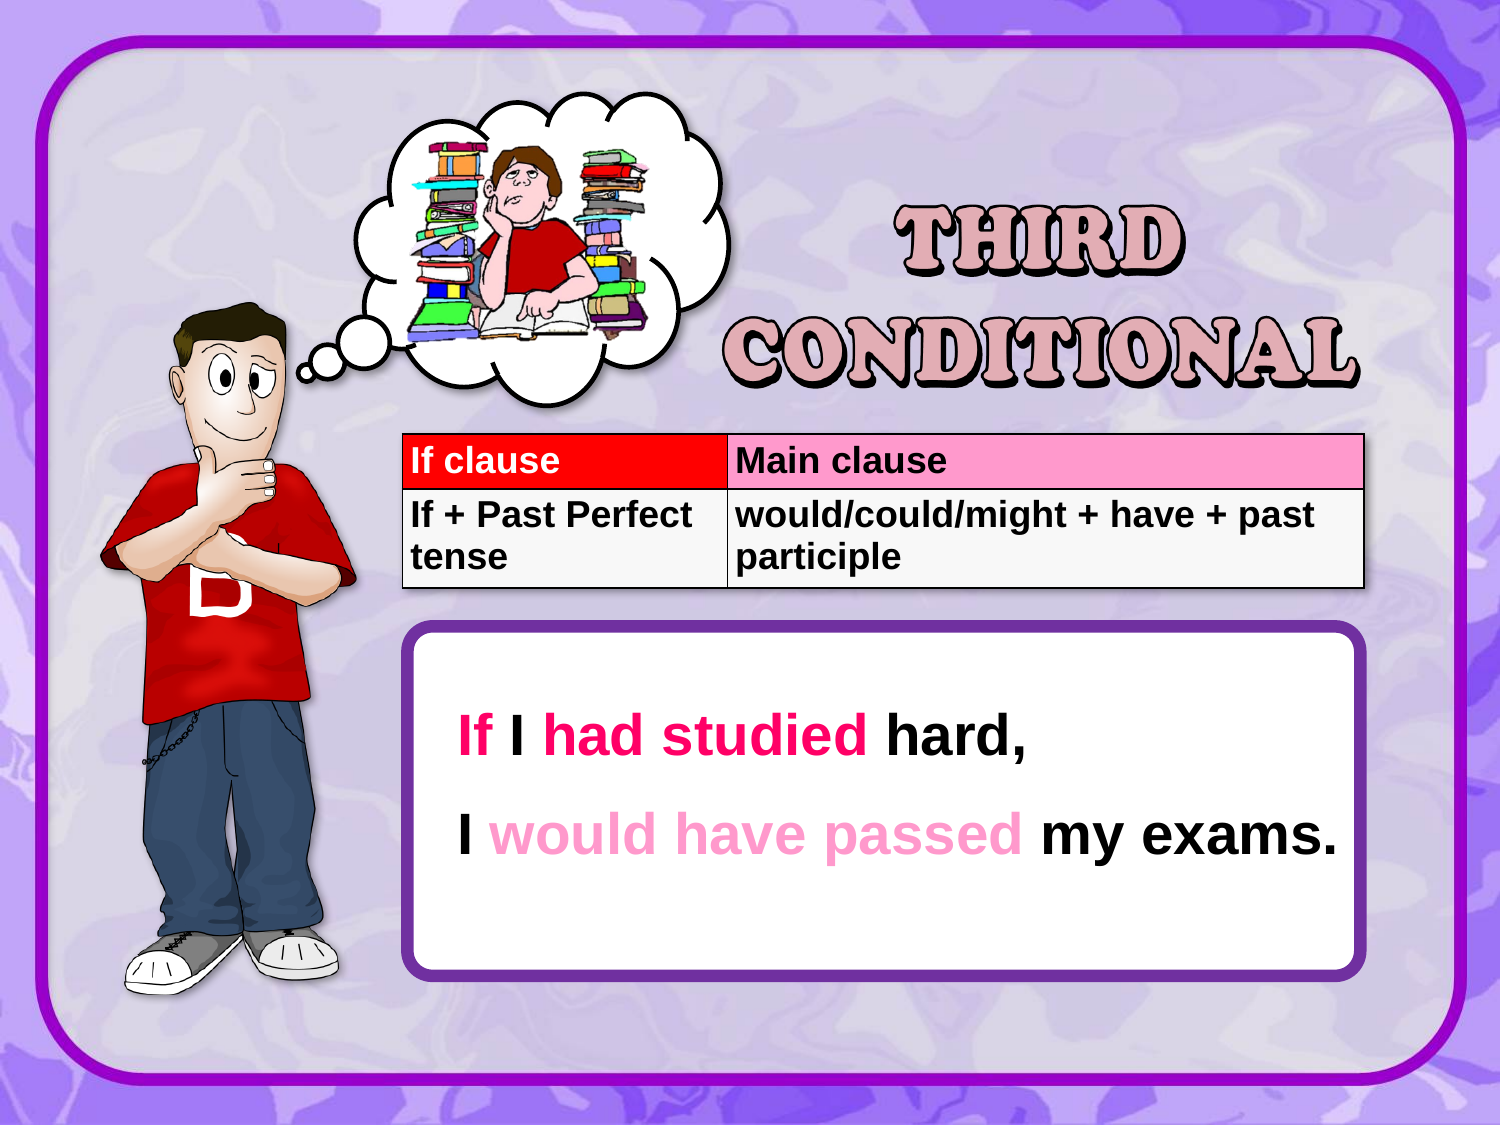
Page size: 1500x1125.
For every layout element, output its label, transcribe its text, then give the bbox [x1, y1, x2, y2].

table_cell If + Past Perfect tense [403, 490, 727, 587]
table_header If clause [403, 435, 727, 488]
table_header Main clause [728, 435, 1363, 488]
picture [0, 0, 1500, 1125]
table_cell would/could/might + have + past participle [728, 490, 1363, 587]
text_box [405, 624, 1363, 978]
text_box [406, 354, 664, 408]
text_box [353, 197, 390, 371]
text_box If I had studied hard, I would have passed my exams. [442, 689, 1369, 874]
text_box [1078, 454, 1109, 560]
text_box [408, 91, 723, 344]
